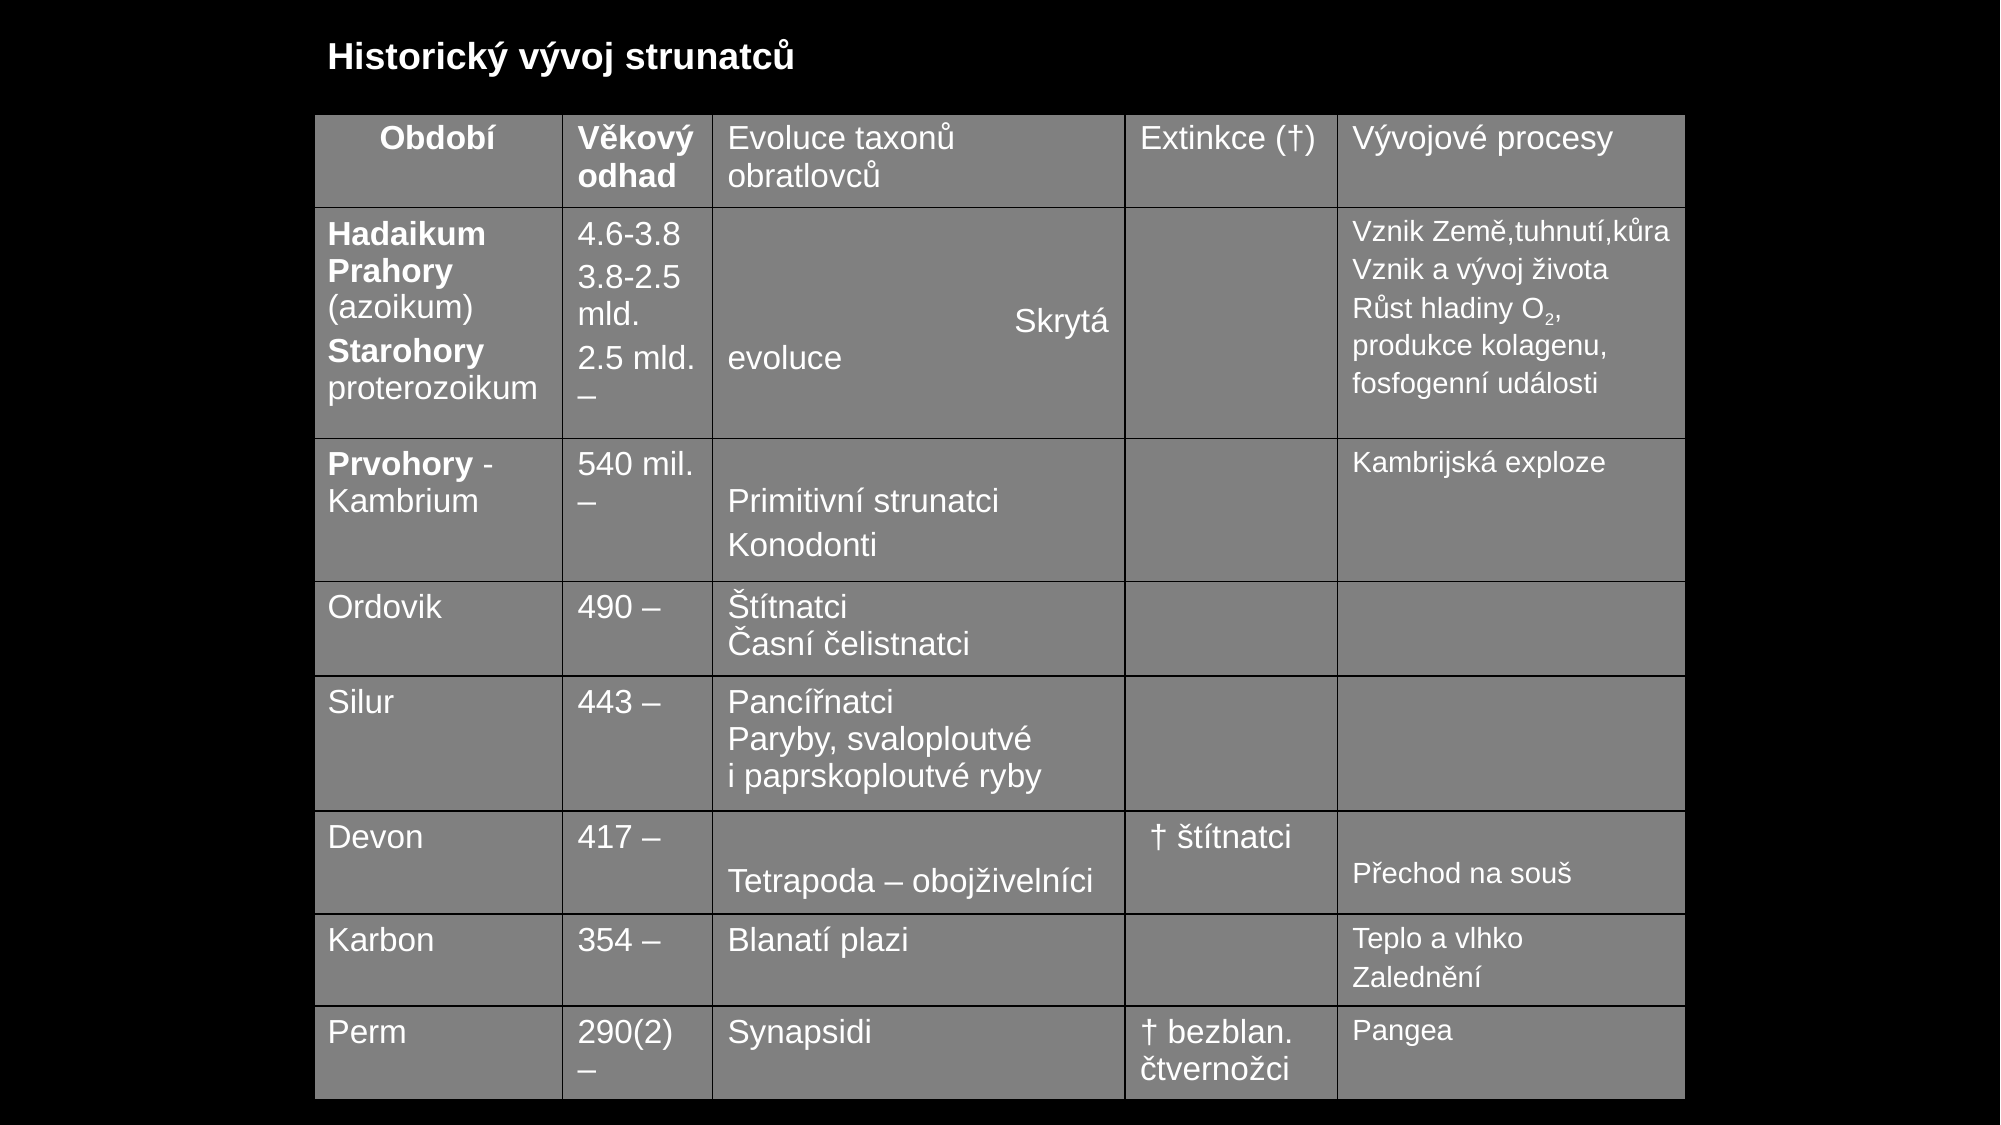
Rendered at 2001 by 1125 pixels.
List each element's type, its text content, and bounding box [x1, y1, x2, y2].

table_header Vývojové procesy [1338, 115, 1685, 207]
table_cell † štítnatci [1126, 812, 1337, 913]
table_cell Devon [315, 812, 562, 913]
table_cell Pangea [1338, 1007, 1685, 1099]
table_cell Teplo a vlhko Zalednění [1338, 915, 1685, 1005]
table_cell Vznik Země,tuhnutí,kůra Vznik a vývoj života Růst hladiny O2, produkce kolagenu, fosfogenní události [1338, 208, 1685, 438]
table_cell Primitivní strunatci Konodonti [713, 439, 1124, 581]
table_cell Tetrapoda – obojživelníci [713, 812, 1124, 913]
table_cell Přechod na souš [1338, 812, 1685, 913]
table_cell 417 – [563, 812, 712, 913]
table_cell Kambrijská exploze [1338, 439, 1685, 581]
table_cell Karbon [315, 915, 562, 1005]
table_cell Blanatí plazi [713, 915, 1124, 1005]
table_cell Štítnatci Časní čelistnatci [713, 582, 1124, 675]
table_cell Prvohory - Kambrium [315, 439, 562, 581]
table_header Období [315, 115, 562, 207]
table_cell 354 – [563, 915, 712, 1005]
table_cell 443 – [563, 677, 712, 810]
table_cell Pancířnatci Paryby, svaloploutvé i paprskoploutvé ryby [713, 677, 1124, 810]
table_cell [1126, 208, 1337, 438]
table_cell [1338, 677, 1685, 810]
table_cell Silur [315, 677, 562, 810]
table_header Věkový odhad [563, 115, 712, 207]
table_cell Perm [315, 1007, 562, 1099]
table_cell Ordovik [315, 582, 562, 675]
text_box Historický vývoj strunatců [312, 24, 825, 85]
table_header Evoluce taxonů obratlovců [713, 115, 1124, 207]
table_cell [1126, 582, 1337, 675]
table_header Extinkce (†) [1126, 115, 1337, 207]
table_cell 490 – [563, 582, 712, 675]
table_cell 540 mil. – [563, 439, 712, 581]
table_cell [1126, 677, 1337, 810]
table_cell Synapsidi [713, 1007, 1124, 1099]
table_cell [1126, 439, 1337, 581]
table_cell 4.6-3.8 3.8-2.5 mld. 2.5 mld. – [563, 208, 712, 438]
table_cell 290(2) – [563, 1007, 712, 1099]
table_cell Skrytá evoluce [713, 208, 1124, 438]
table_cell † bezblan. čtvernožci [1126, 1007, 1337, 1099]
table_cell Hadaikum Prahory (azoikum) Starohory proterozoikum [315, 208, 562, 438]
table_cell [1338, 582, 1685, 675]
table_cell [1126, 915, 1337, 1005]
